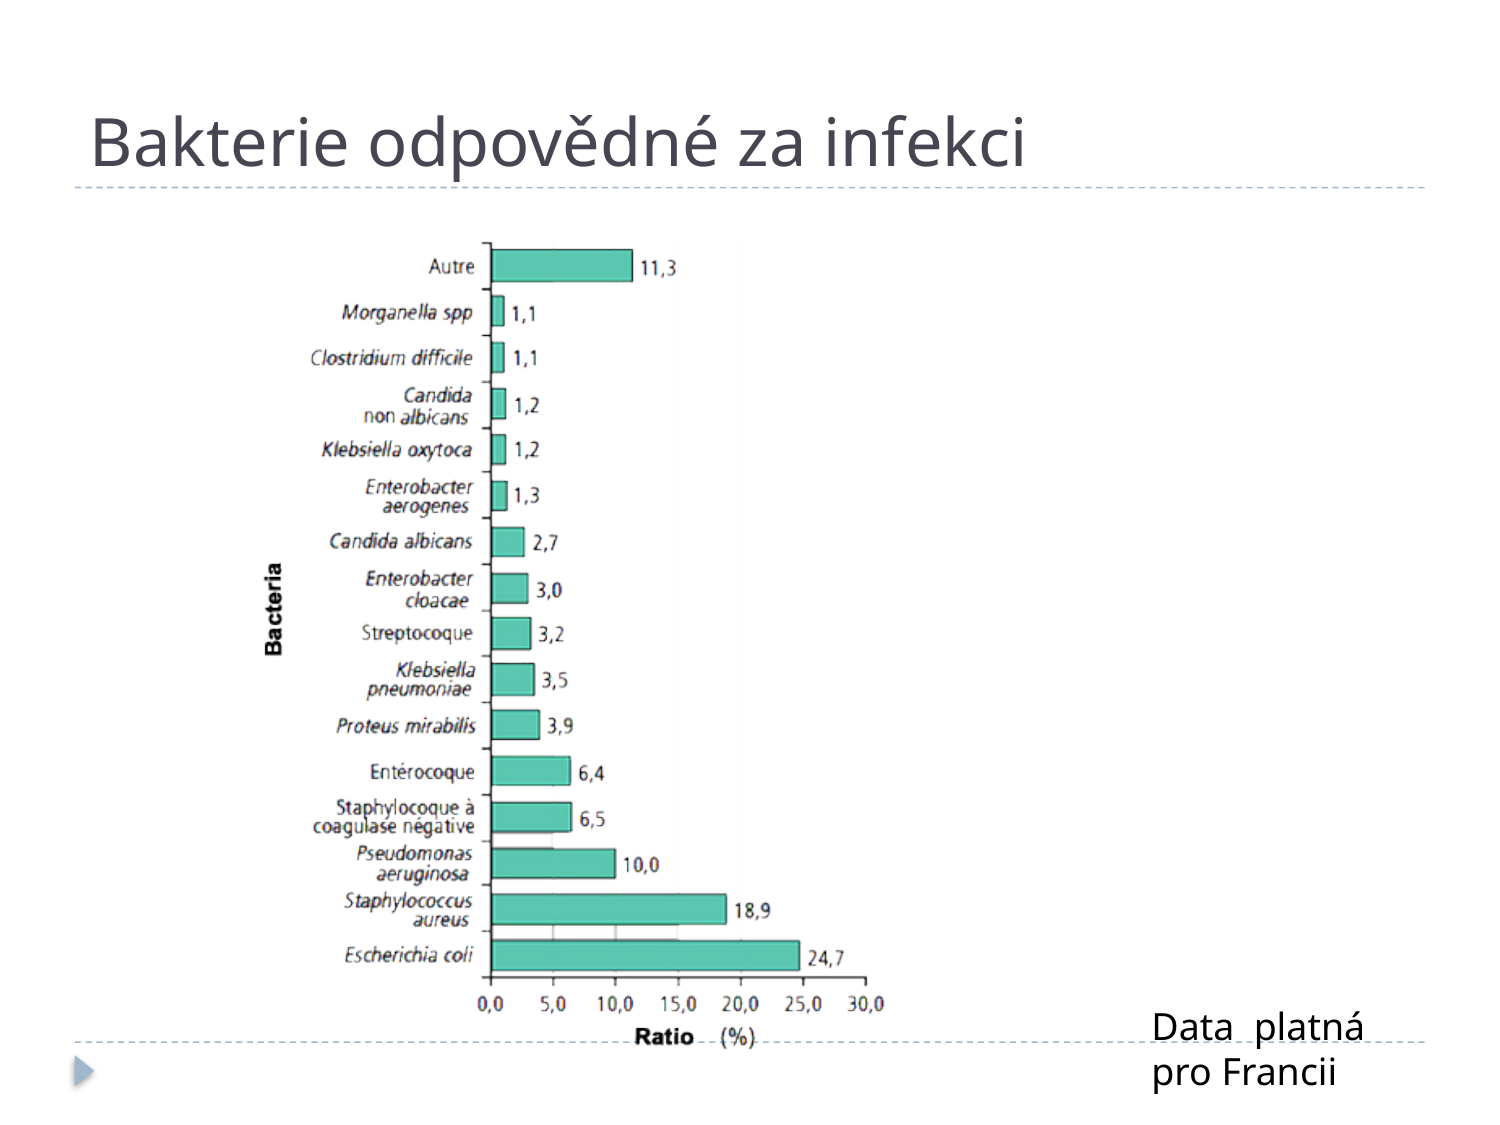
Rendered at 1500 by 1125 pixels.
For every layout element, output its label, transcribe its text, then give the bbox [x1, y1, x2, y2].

title Bakterie odpovědné za infekci [75, 24, 1425, 188]
text_box Data platná pro Francii [1136, 996, 1407, 1101]
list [93, 210, 1067, 1068]
